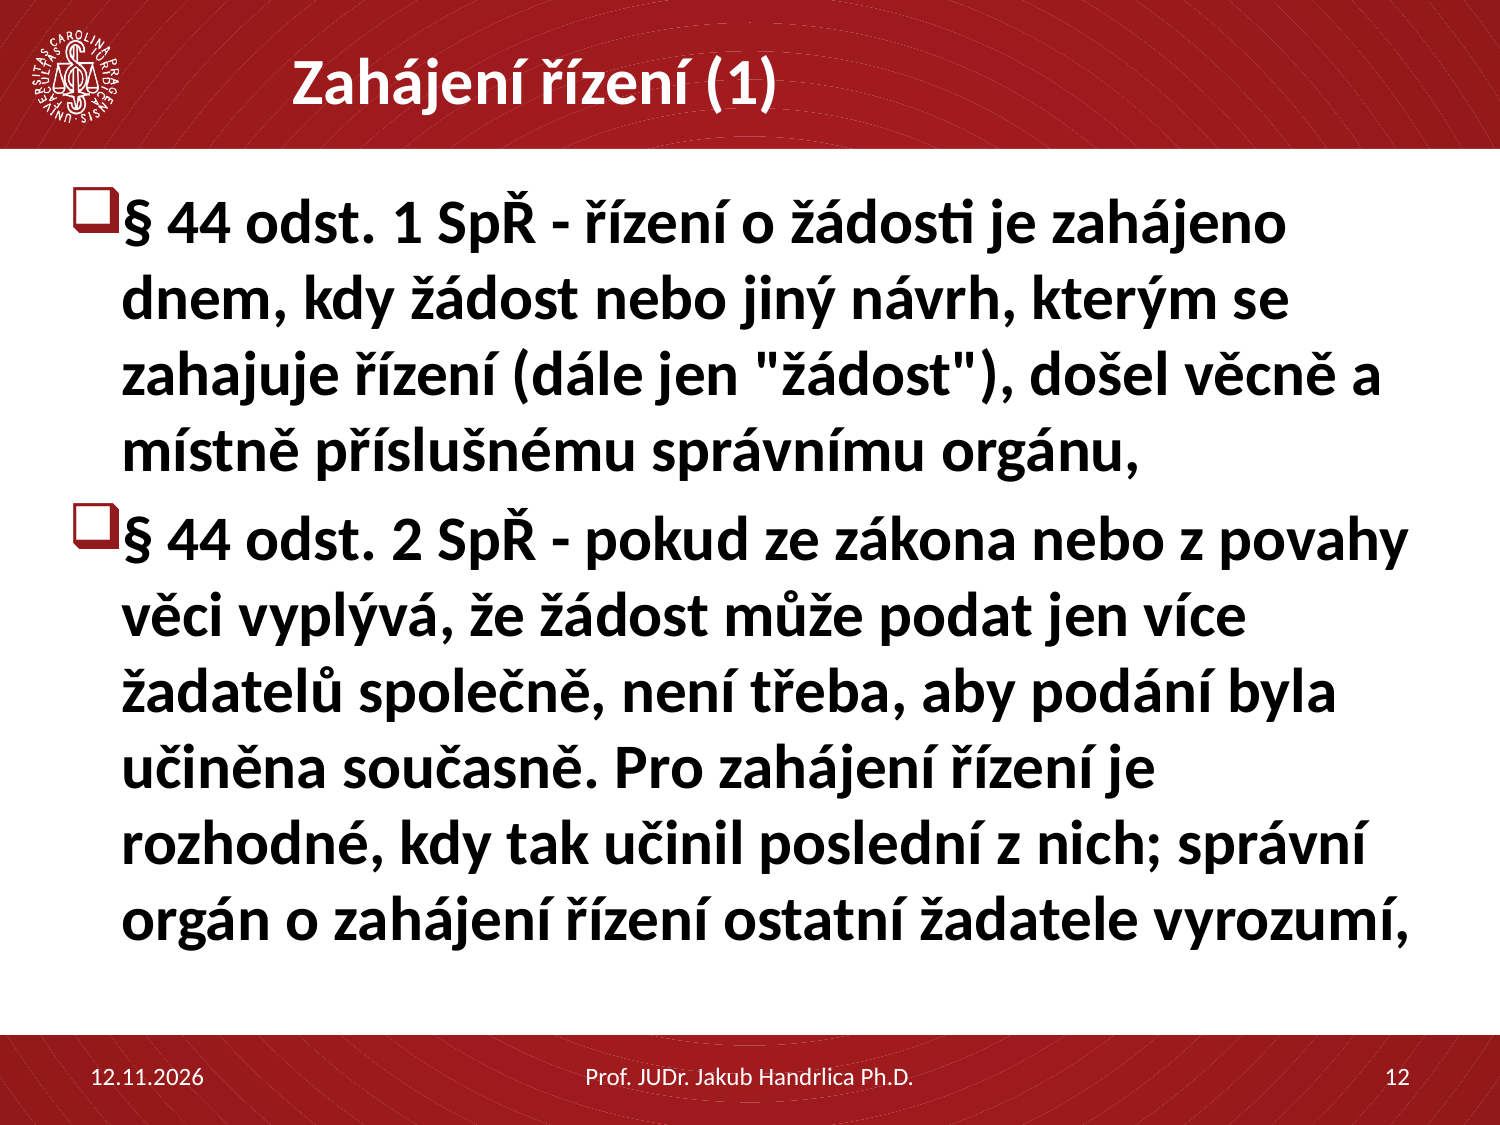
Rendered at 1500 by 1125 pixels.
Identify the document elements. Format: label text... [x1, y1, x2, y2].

title Zahájení řízení (1) [277, 30, 1447, 126]
slide_number 12 [1074, 1045, 1425, 1106]
list § 44 odst. 1 SpŘ - řízení o žádosti je zahájeno dnem, kdy žádost nebo jiný návrh, kterým se zahajuje řízení (dále jen "žádost"), došel věcně a místně příslušnému správnímu orgánu, § 44 odst. 2 SpŘ - pokud ze zákona nebo z povahy věci vyplývá, že žádost může podat jen více žadatelů společně, není třeba, aby podání byla učiněna současně. Pro zahájení řízení je rozhodné, kdy tak učinil poslední z nich; správní orgán o zahájení řízení ostatní žadatele vyrozumí, [53, 172, 1447, 1012]
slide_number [75, 1045, 425, 1106]
picture [32, 30, 119, 123]
footer Prof. JUDr. Jakub Handrlica Ph.D. [512, 1045, 988, 1106]
